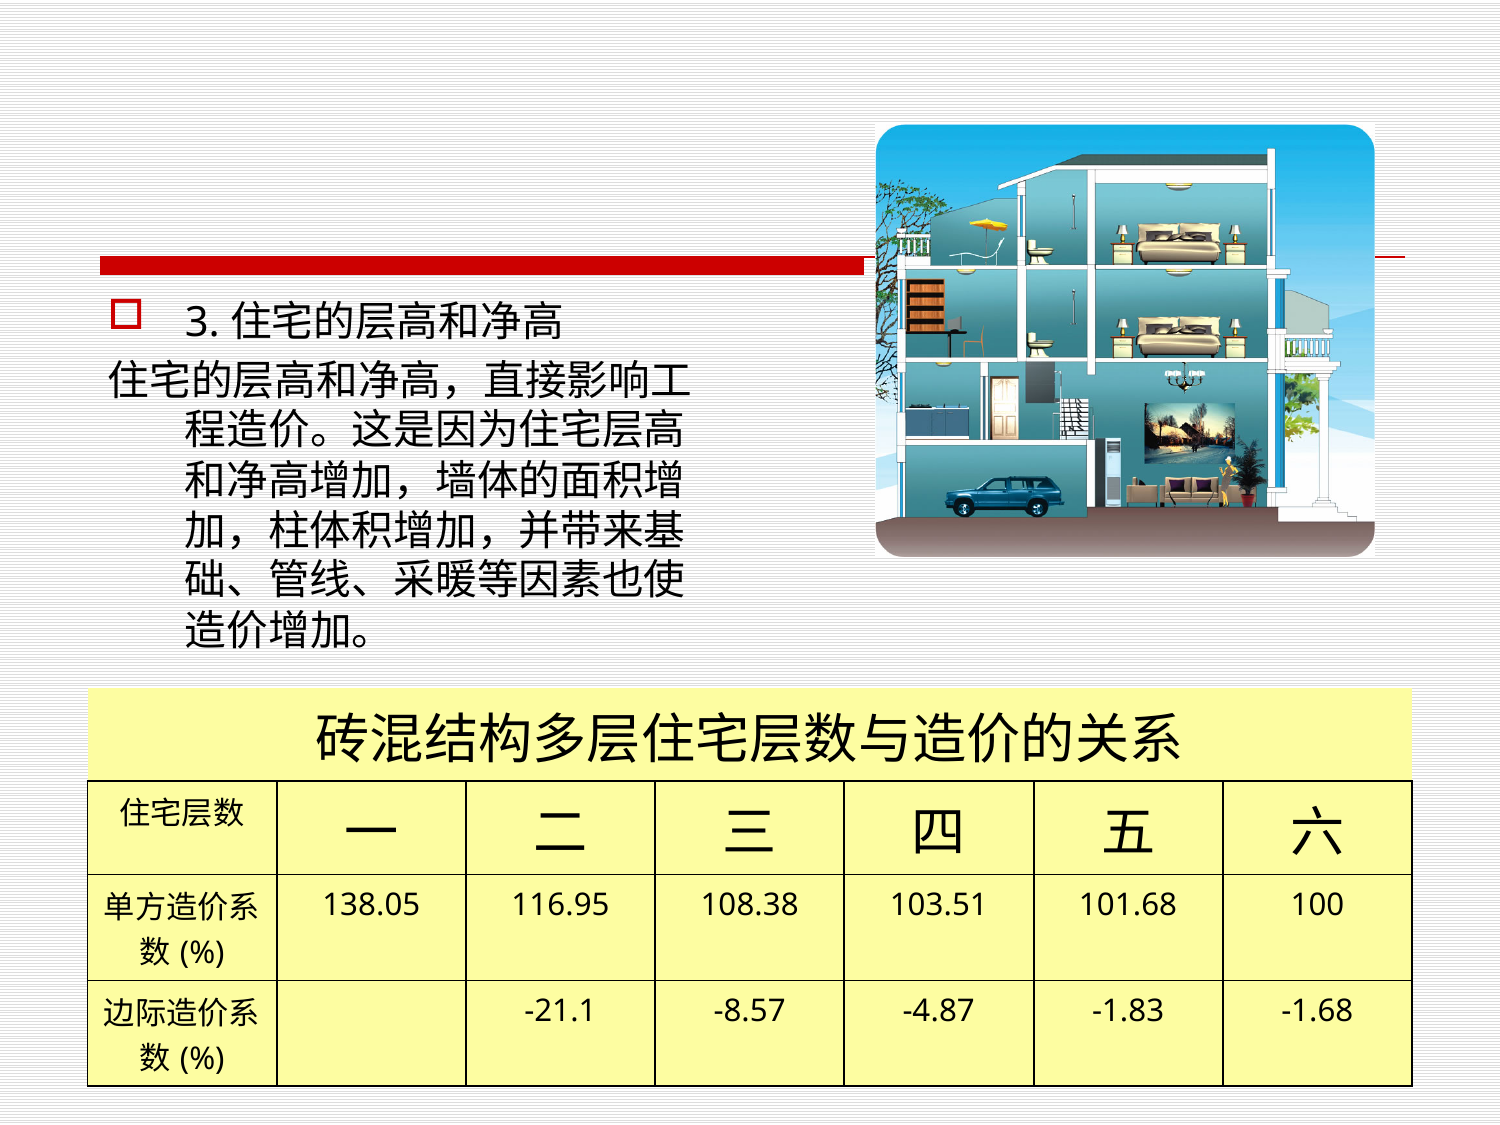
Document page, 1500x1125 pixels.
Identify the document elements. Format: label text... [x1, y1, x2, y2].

table_cell 138.05 [278, 875, 465, 980]
table_cell 100 [1224, 875, 1411, 980]
list 3.住宅的层高和净高 住宅的层高和净高，直接影响工程造价。这是因为住宅层高和净高增加，墙体的面积增加，柱体积增加，并带来基础、管线、采暖等因素也使造价增加。 [92, 491, 738, 688]
table_cell 101.68 [1035, 875, 1222, 980]
table_cell 二 [467, 782, 654, 874]
table_cell 108.38 [656, 875, 843, 980]
table_cell 五 [1035, 782, 1222, 874]
table_cell 单方造价系数(%) [88, 875, 276, 980]
table_cell -8.57 [656, 981, 843, 1085]
table_cell 一 [278, 782, 465, 874]
table_cell [278, 981, 465, 1085]
table_header 砖混结构多层住宅层数与造价的关系 [88, 688, 1412, 780]
table_cell -4.87 [845, 981, 1033, 1085]
table_cell -1.68 [1224, 981, 1411, 1085]
table_cell 三 [656, 782, 843, 874]
table_cell 边际造价系数(%) [88, 981, 276, 1085]
table_cell 住宅层数 [88, 782, 276, 874]
table_cell 六 [1224, 782, 1411, 874]
table_cell 116.95 [467, 875, 654, 980]
table_cell -1.83 [1035, 981, 1222, 1085]
table_cell 103.51 [845, 875, 1033, 980]
table_cell 四 [845, 782, 1033, 874]
list 3.住宅的层高和净高 住宅的层高和净高，直接影响工程造价。这是因为住宅层高和净高增加，墙体的面积增加，柱体积增加，并带来基础、管线、采暖等因素也使造价增加。 [92, 287, 738, 490]
table_cell -21.1 [467, 981, 654, 1085]
picture [874, 124, 1376, 557]
